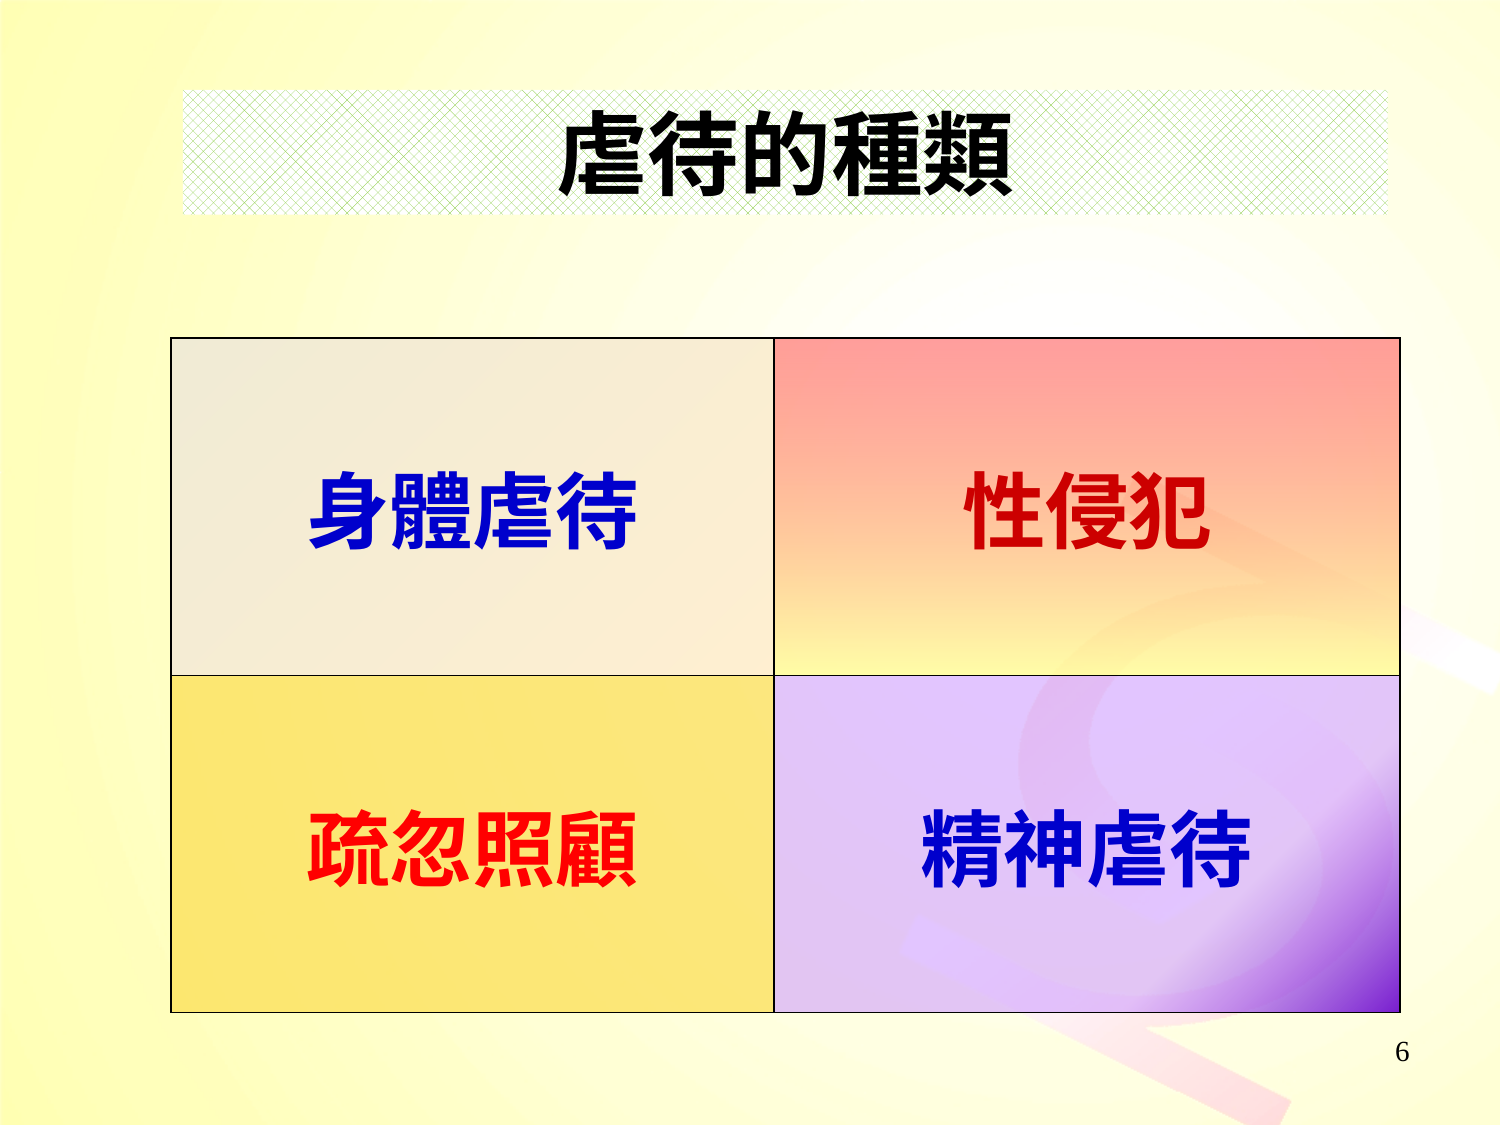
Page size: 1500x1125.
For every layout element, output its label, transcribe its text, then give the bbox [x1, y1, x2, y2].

table_cell 疏忽照顧 [172, 676, 773, 1012]
table_header 身體虐待 [172, 339, 773, 675]
table_cell 精神虐待 [775, 676, 1399, 1012]
table_header 性侵犯 [775, 339, 1399, 675]
picture [0, 0, 1500, 1125]
text_box 虐待的種類 [182, 89, 1388, 215]
slide_number 6 [1074, 1024, 1425, 1103]
